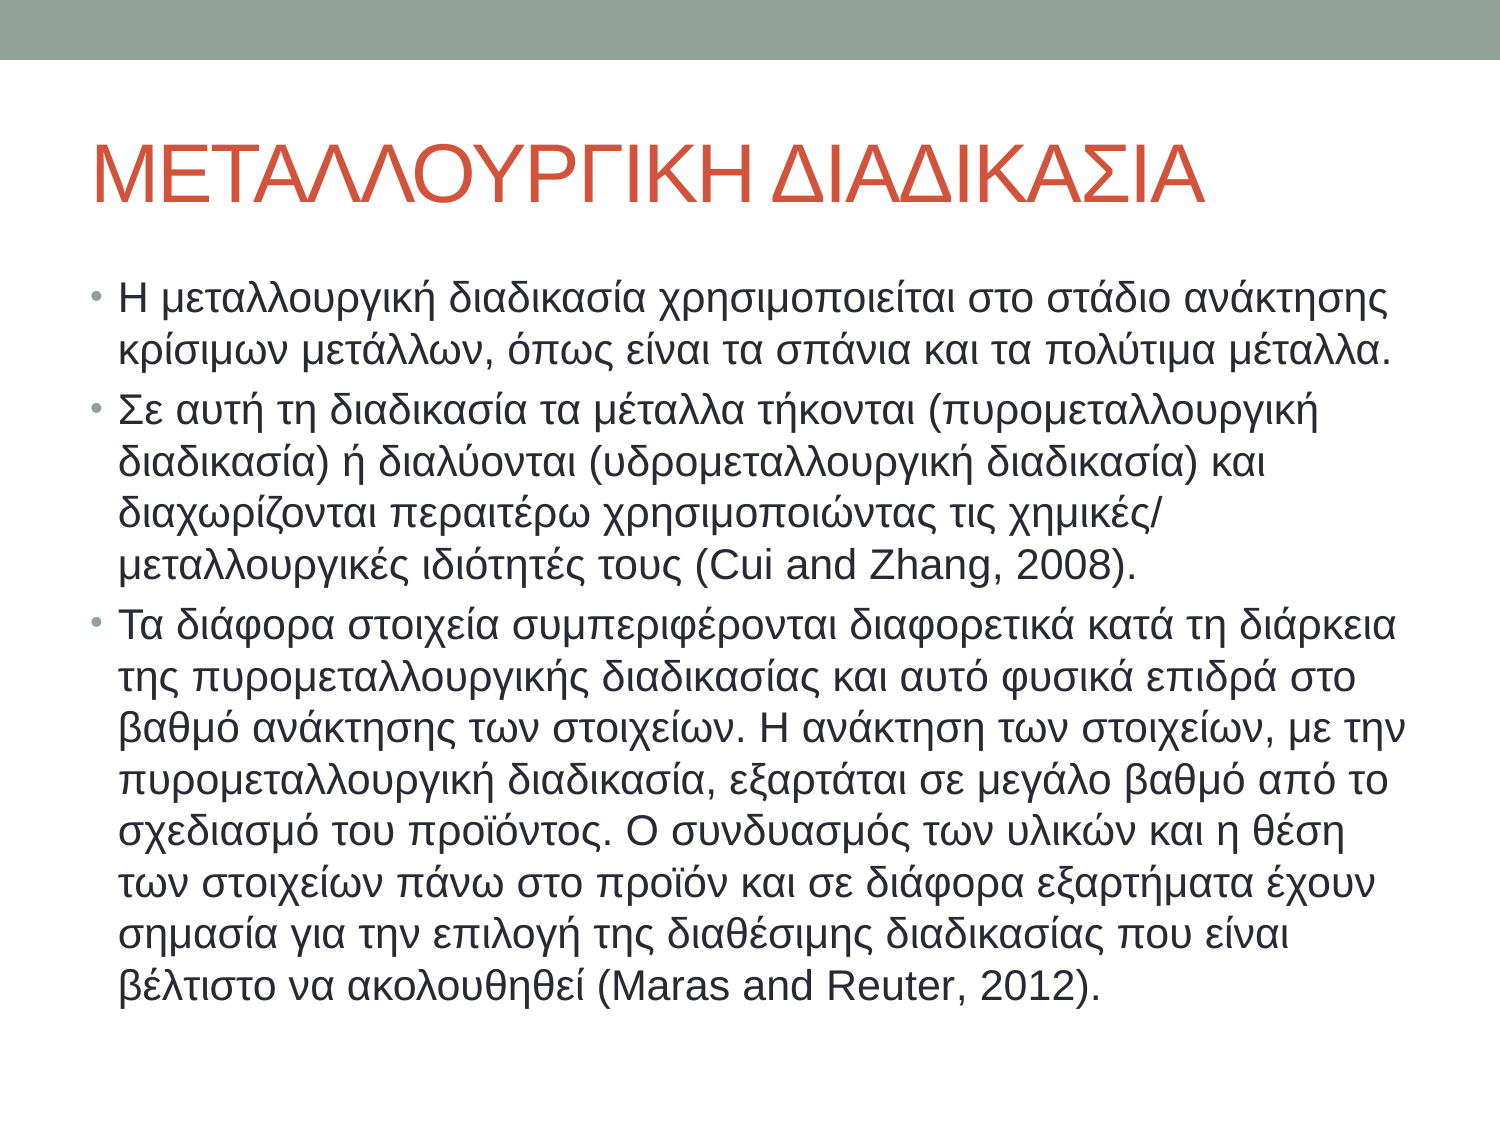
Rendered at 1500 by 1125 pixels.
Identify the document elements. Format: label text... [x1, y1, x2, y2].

title ΜΕΤΑΛΛΟΥΡΓΙΚΗ ΔΙΑΔΙΚΑΣΙΑ [75, 87, 1425, 250]
list Η μεταλλουργική διαδικασία χρησιμοποιείται στο στάδιο ανάκτησης κρίσιμων μετάλλων, όπως είναι τα σπάνια και τα πολύτιμα μέταλλα. Σε αυτή τη διαδικασία τα μέταλλα τήκονται (πυρομεταλλουργική διαδικασία) ή διαλύονται (υδρομεταλλουργική διαδικασία) και διαχωρίζονται περαιτέρω χρησιμοποιώντας τις χημικές/ μεταλλουργικές ιδιότητές τους (Cui and Zhang, 2008). Τα διάφορα στοιχεία συμπεριφέρονται διαφορετικά κατά τη διάρκεια της πυρομεταλλουργικής διαδικασίας και αυτό φυσικά επιδρά στο βαθμό ανάκτησης των στοιχείων. Η ανάκτηση των στοιχείων, με την πυρομεταλλουργική διαδικασία, εξαρτάται σε μεγάλο βαθμό από το σχεδιασμό του προϊόντος. Ο συνδυασμός των υλικών και η θέση των στοιχείων πάνω στο προϊόν και σε διάφορα εξαρτήματα έχουν σημασία για την επιλογή της διαθέσιμης διαδικασίας που είναι βέλτιστο να ακολουθηθεί (Maras and Reuter, 2012). [75, 262, 1425, 1063]
